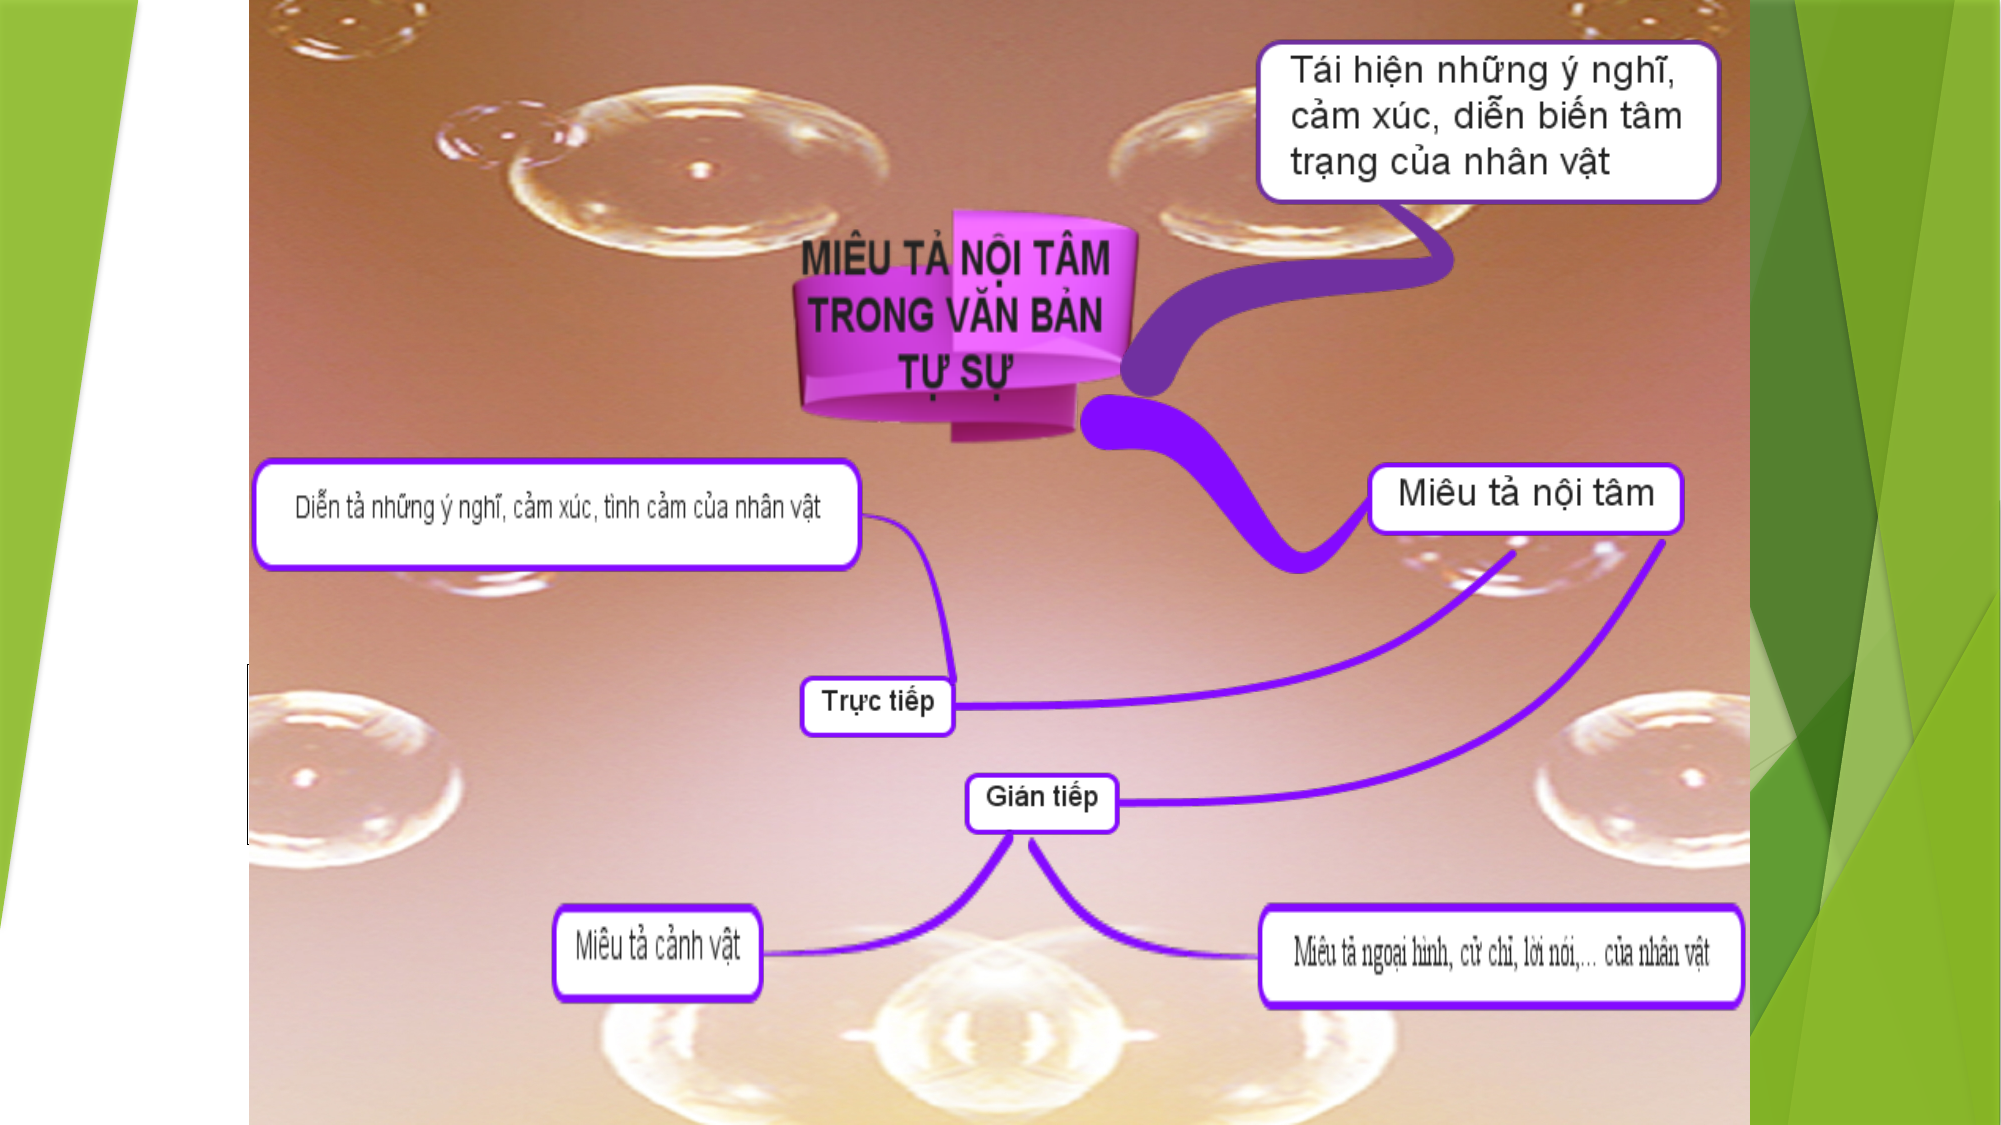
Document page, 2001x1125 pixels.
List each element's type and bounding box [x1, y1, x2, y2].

picture [249, 0, 1751, 1125]
